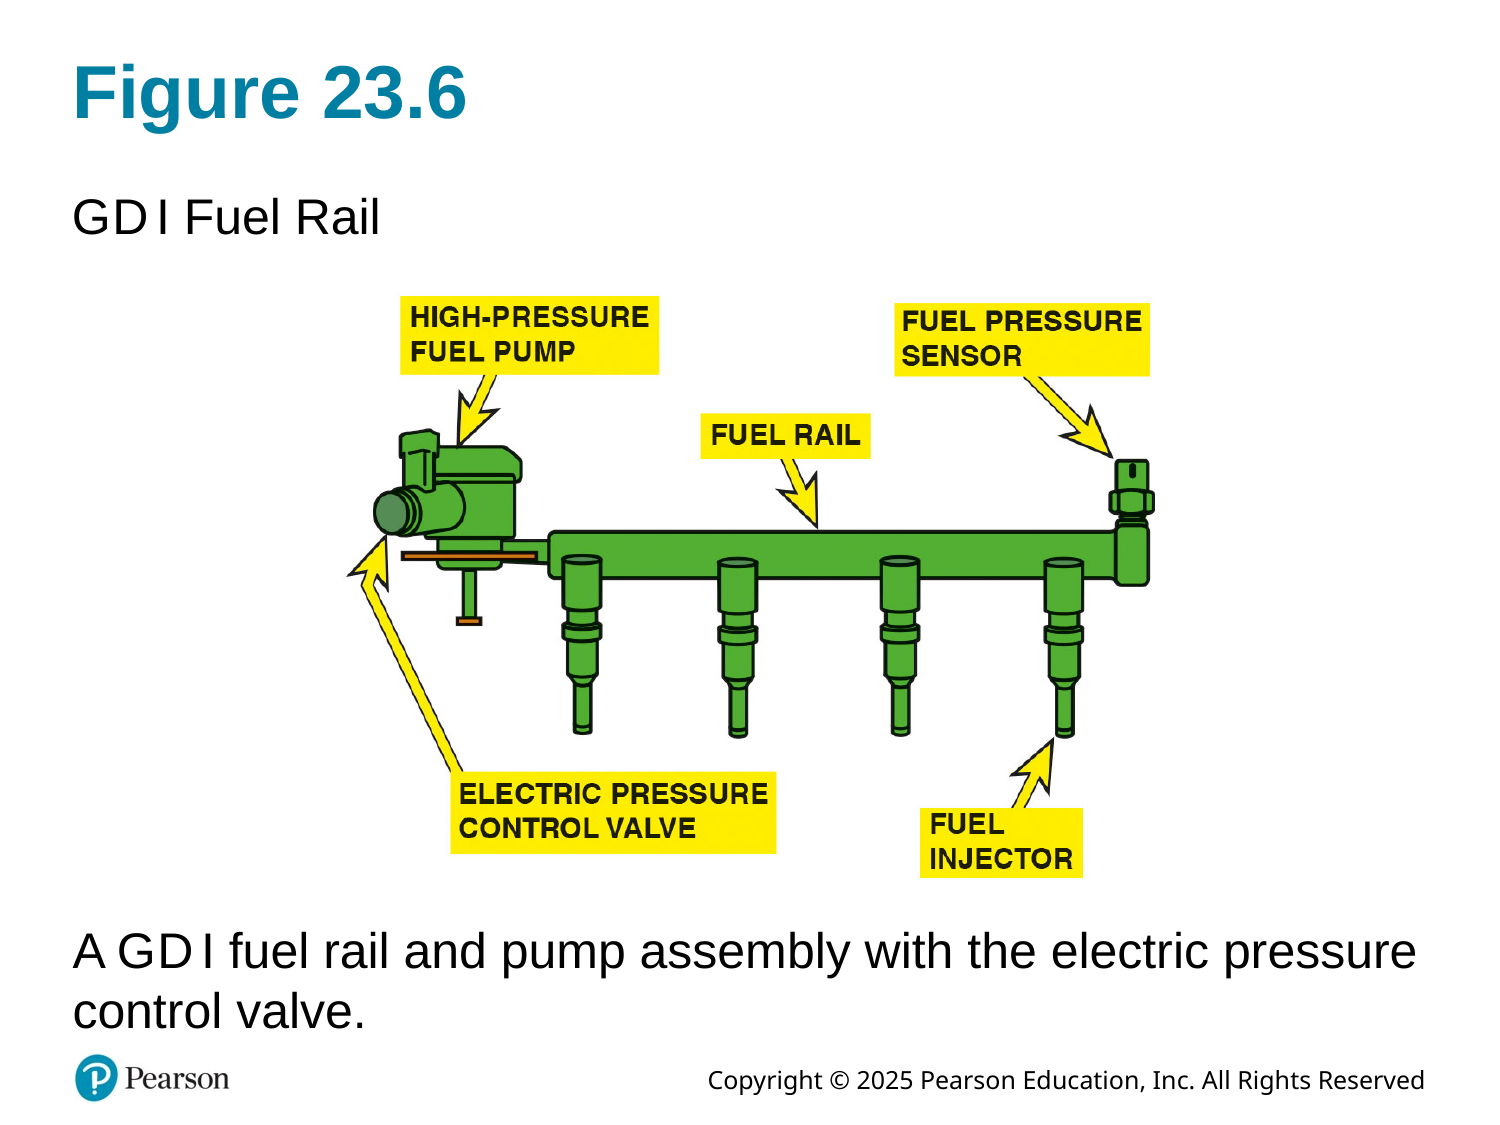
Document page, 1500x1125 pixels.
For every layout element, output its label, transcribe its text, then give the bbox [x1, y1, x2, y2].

list A G D I fuel rail and pump assembly with the electric pressure control valve. [72, 657, 1430, 1125]
list G D I Fuel Rail [71, 0, 1430, 537]
picture [341, 291, 1159, 882]
